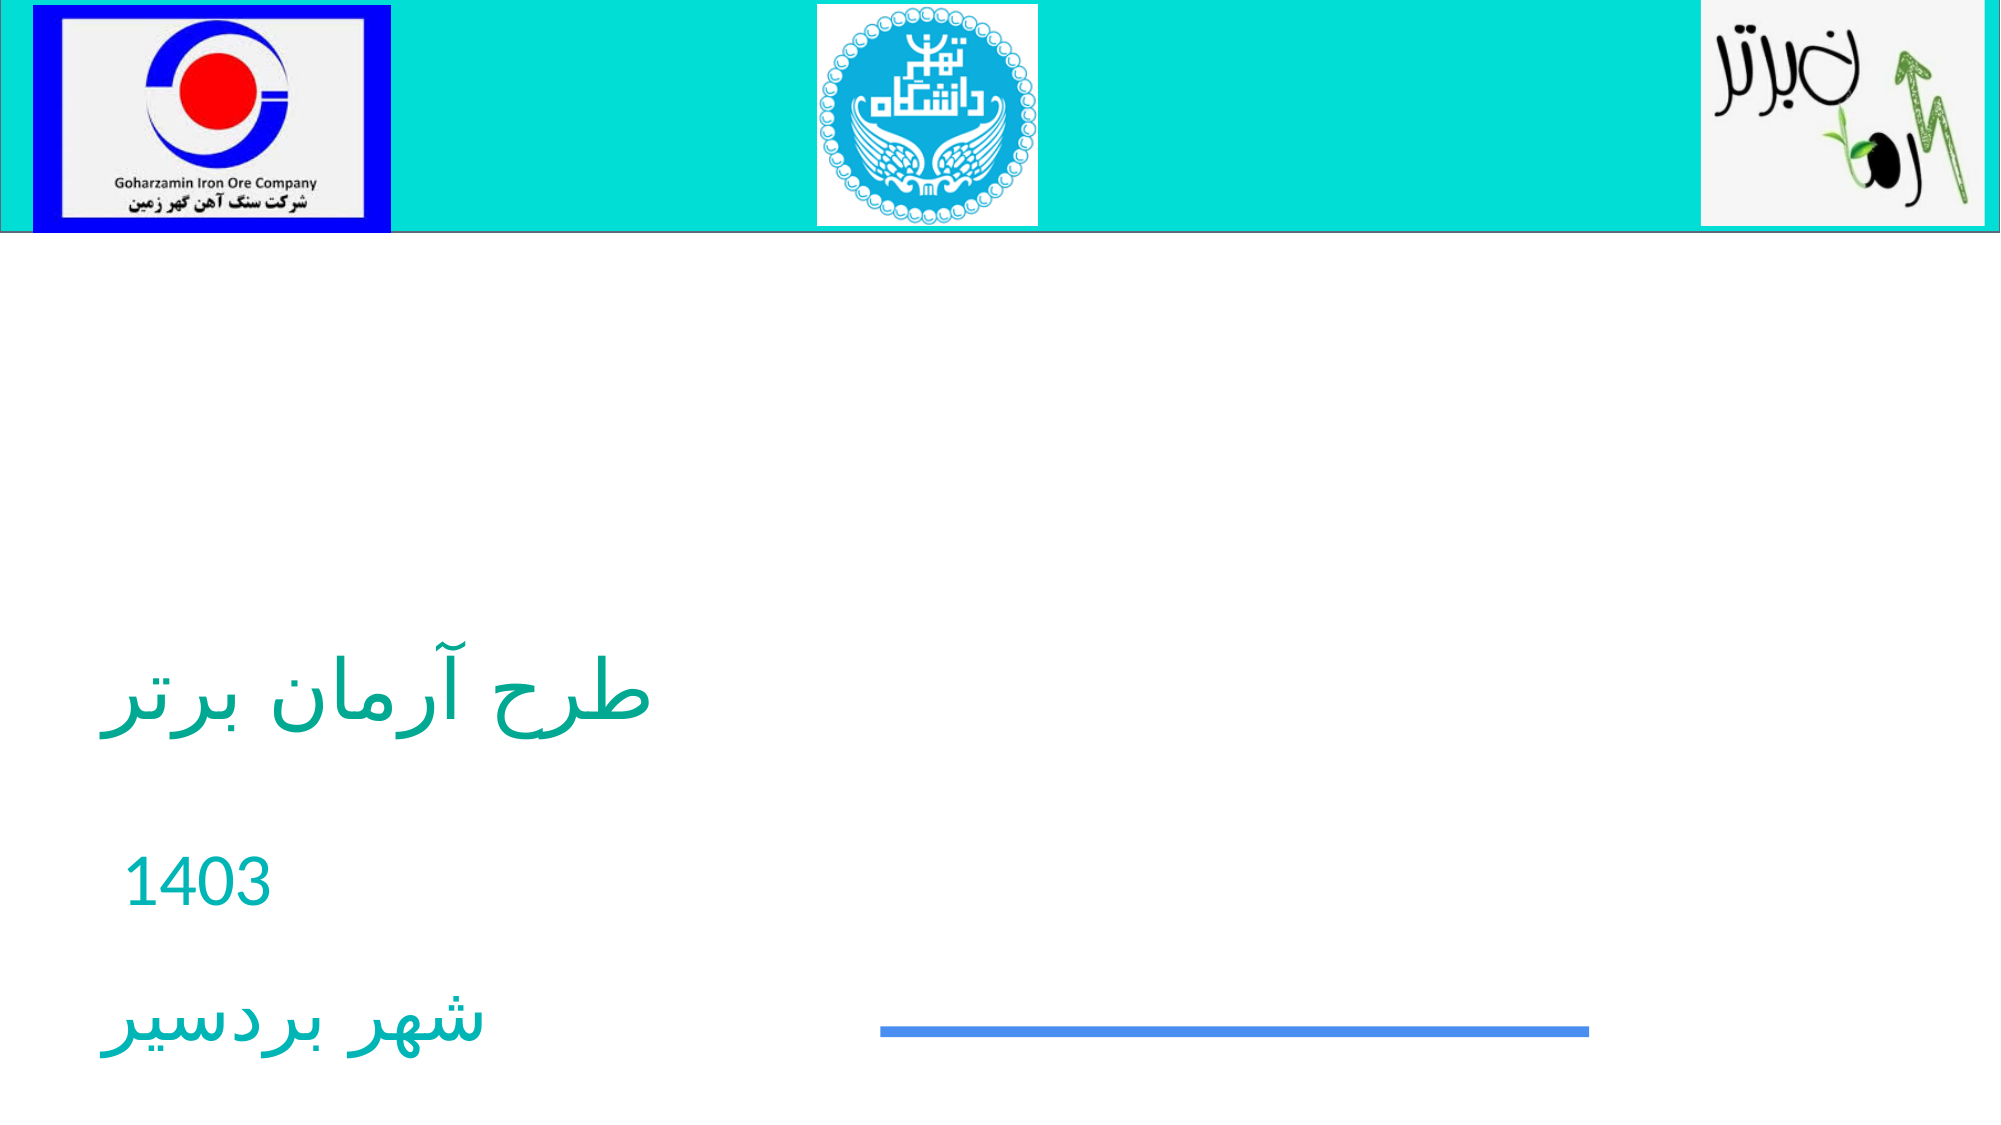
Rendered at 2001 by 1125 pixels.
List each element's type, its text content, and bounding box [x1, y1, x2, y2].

text_box [0, 0, 2000, 233]
picture [1700, 0, 1985, 226]
picture [817, 4, 1038, 226]
picture [33, 5, 391, 233]
title طرح آرمان برتر [89, 430, 1255, 744]
subtitle 1403 شهر بردسیر [89, 777, 803, 899]
